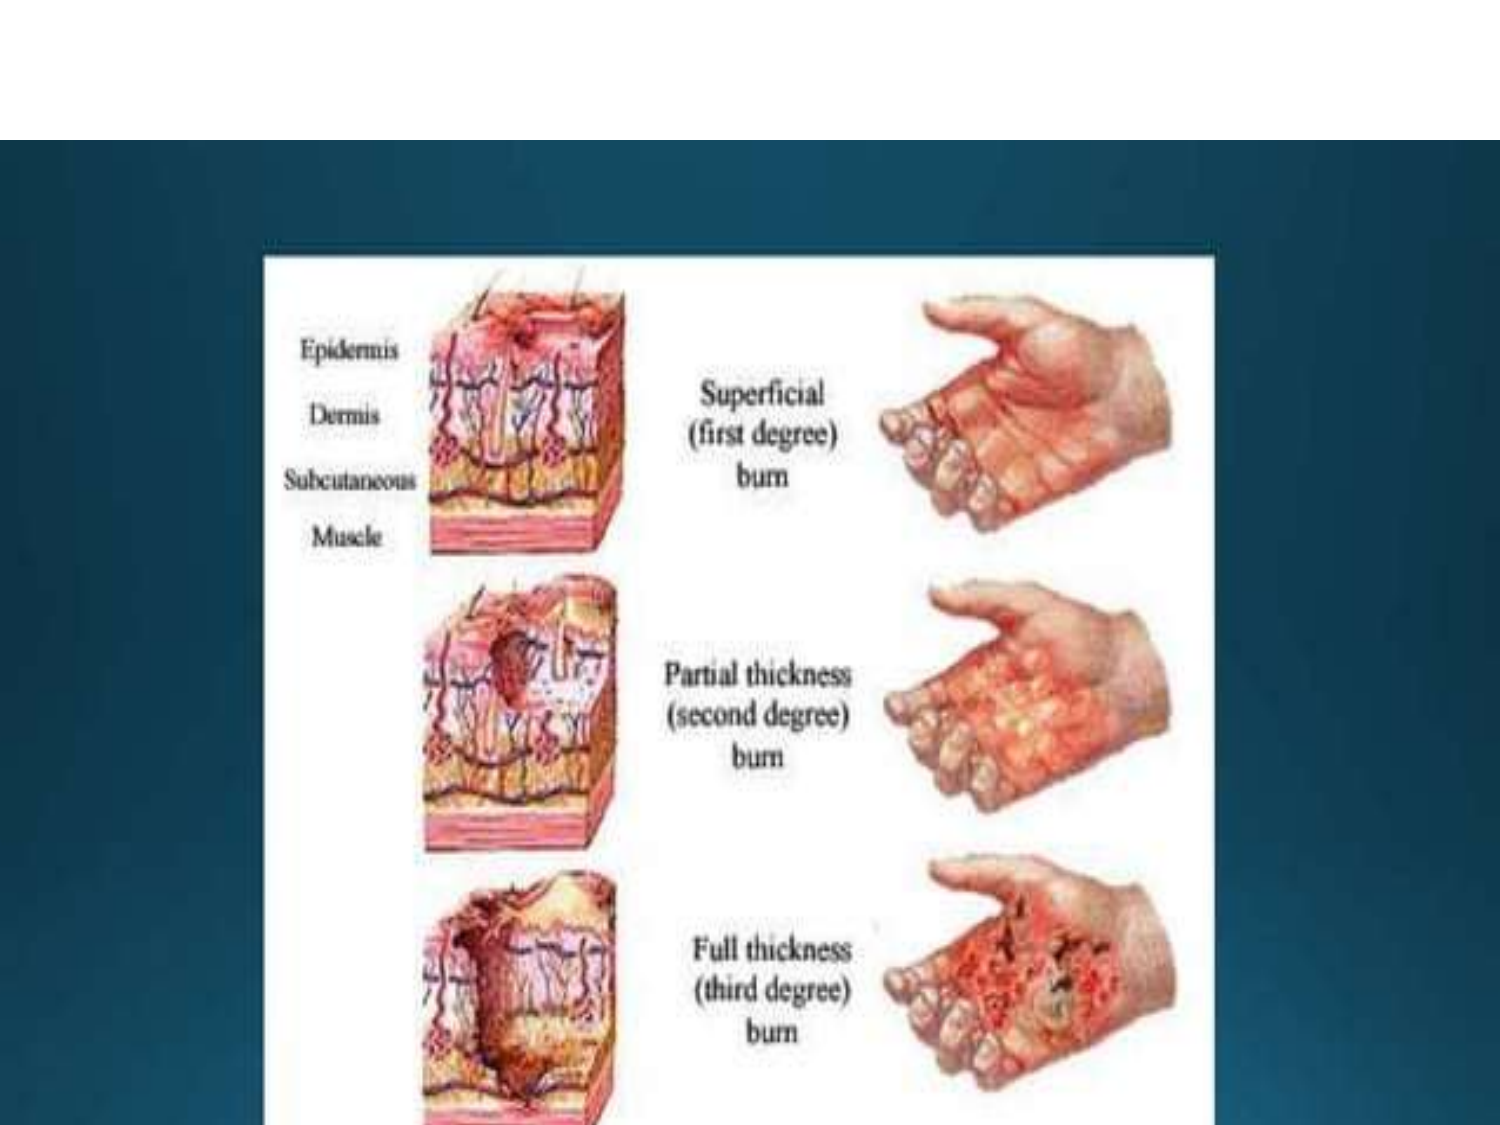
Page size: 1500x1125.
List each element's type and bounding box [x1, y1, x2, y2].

picture [0, 139, 1500, 1125]
